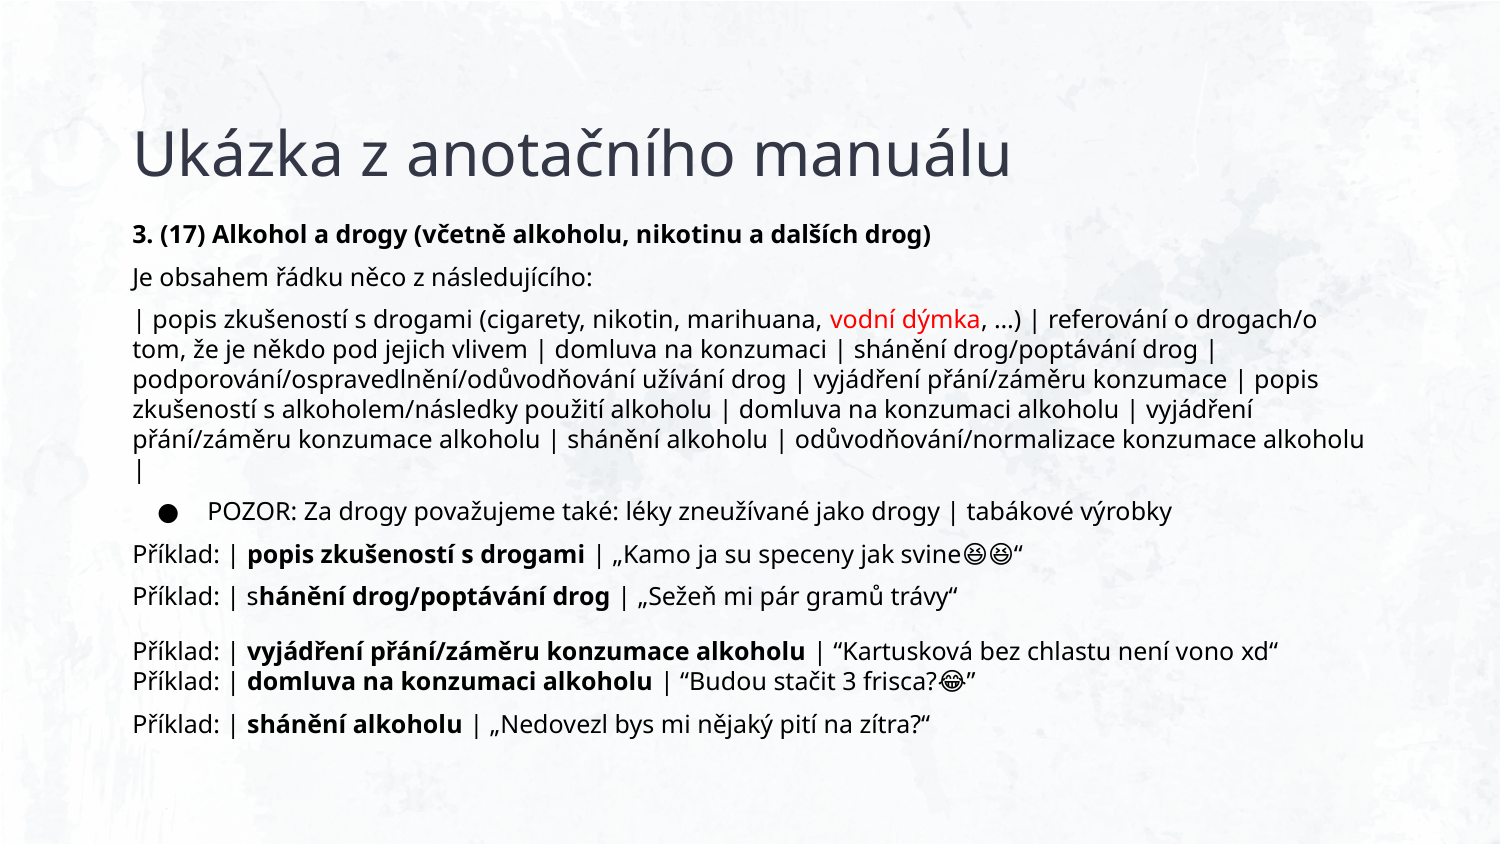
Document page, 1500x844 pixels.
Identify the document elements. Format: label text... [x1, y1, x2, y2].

list 3. (17) Alkohol a drogy (včetně alkoholu, nikotinu a dalších drog) Je obsahem řádku něco z následujícího: | popis zkušeností s drogami (cigarety, nikotin, marihuana, vodní dýmka, …) | referování o drogach/o tom, že je někdo pod jejich vlivem | domluva na konzumaci | shánění drog/poptávání drog | podporování/ospravedlnění/odůvodňování užívání drog | vyjádření přání/záměru konzumace | popis zkušeností s alkoholem/následky použití alkoholu | domluva na konzumaci alkoholu | vyjádření přání/záměru konzumace alkoholu | shánění alkoholu | odůvodňování/normalizace konzumace alkoholu | POZOR: Za drogy považujeme také: léky zneužívané jako drogy | tabákové výrobky Příklad: | popis zkušeností s drogami | „Kamo ja su speceny jak svine😆😆“ Příklad: | shánění drog/poptávání drog | „Sežeň mi pár gramů trávy“ Příklad: | vyjádření přání/záměru konzumace alkoholu | “Kartusková bez chlastu není vono xd“ Příklad: | domluva na konzumaci alkoholu | “Budou stačit 3 frisca?😂” Příklad: | shánění alkoholu | „Nedovezl bys mi nějaký pití na zítra?“ [117, 203, 1383, 756]
title Ukázka z anotačního manuálu [117, 87, 1383, 203]
picture [2, 2, 1500, 844]
